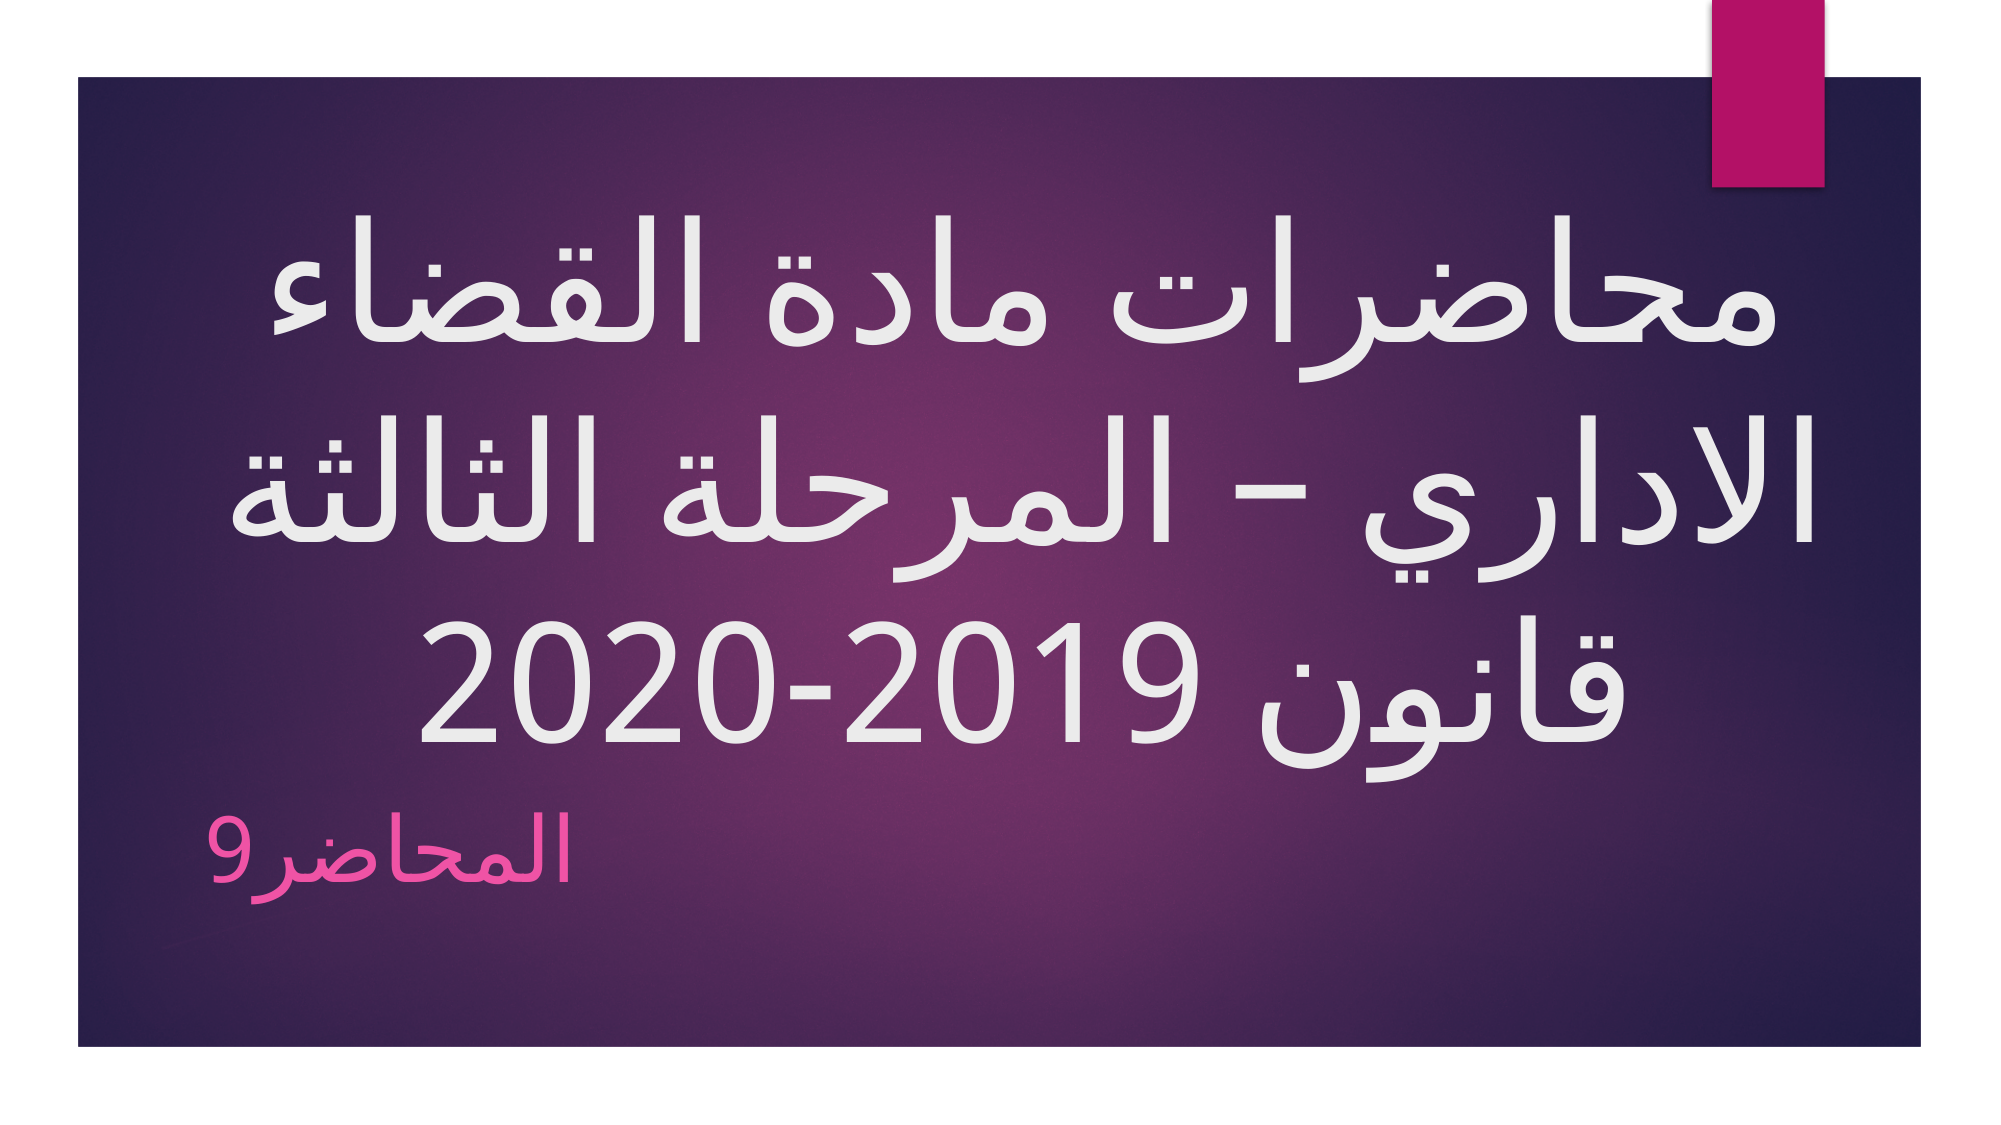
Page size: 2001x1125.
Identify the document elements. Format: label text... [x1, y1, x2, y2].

title محاضرات مادة القضاء الاداري – المرحلة الثالثة قانون 2019-2020 [189, 344, 1862, 784]
subtitle المحاضر9 [189, 783, 1638, 925]
